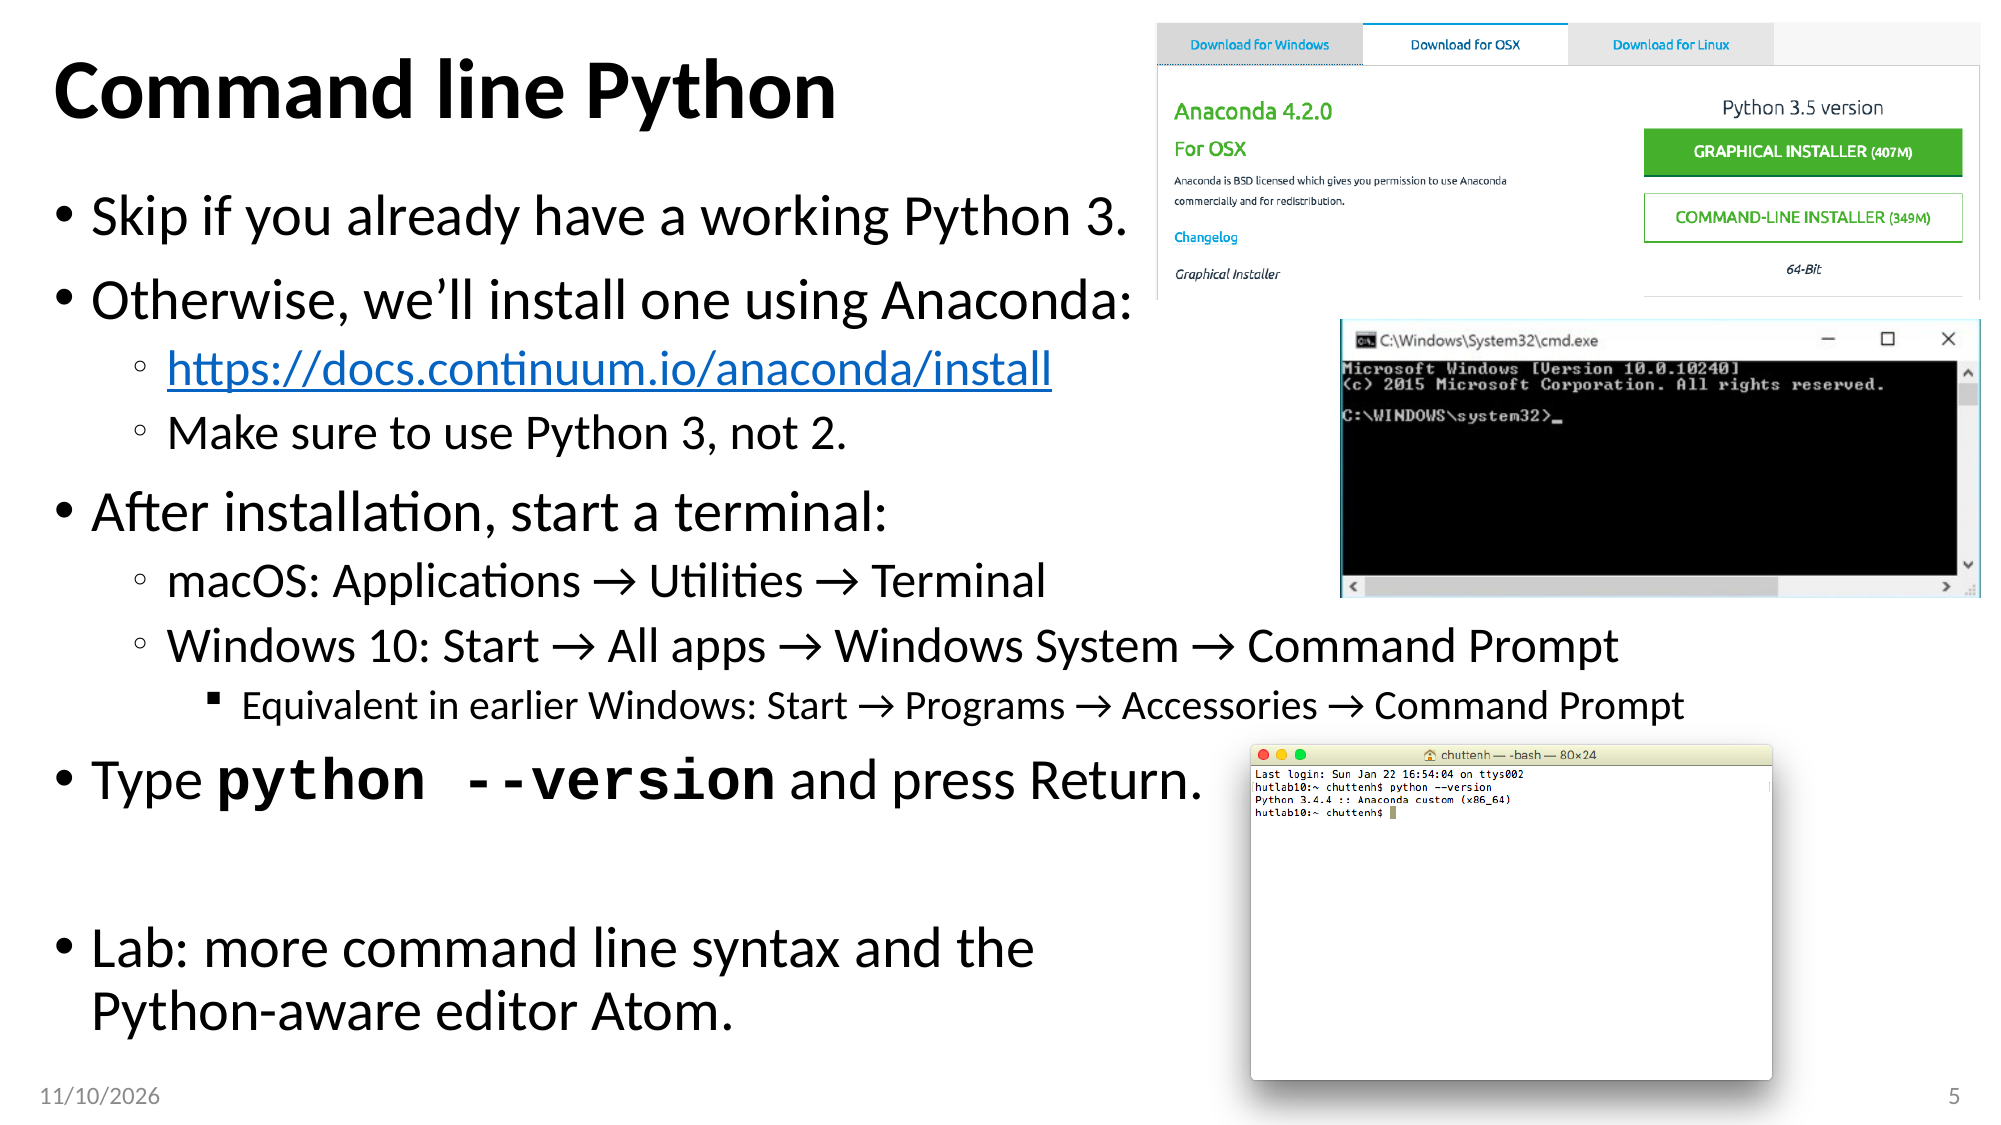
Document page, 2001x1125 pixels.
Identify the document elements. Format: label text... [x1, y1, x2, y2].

picture [1198, 715, 1823, 1125]
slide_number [39, 1064, 490, 1125]
title Command line Python [39, 37, 1154, 145]
list Skip if you already have a working Python 3. Otherwise, we’ll install one using Anaconda: https://docs.continuum.io/anaconda/install Make sure to use Python 3, not 2. After installation, start a terminal: macOS: Applications → Utilities → Terminal Windows 10: Start → All apps → Windows System → Command Prompt Equivalent in earlier Windows: Start → Programs → Accessories → Command Prompt Type python --version and press Return. Lab: more command line syntax and the Python-aware editor Atom. [39, 177, 1961, 1065]
picture [1339, 319, 1981, 599]
picture [1154, 22, 1981, 300]
slide_number 5 [1823, 1064, 1961, 1125]
